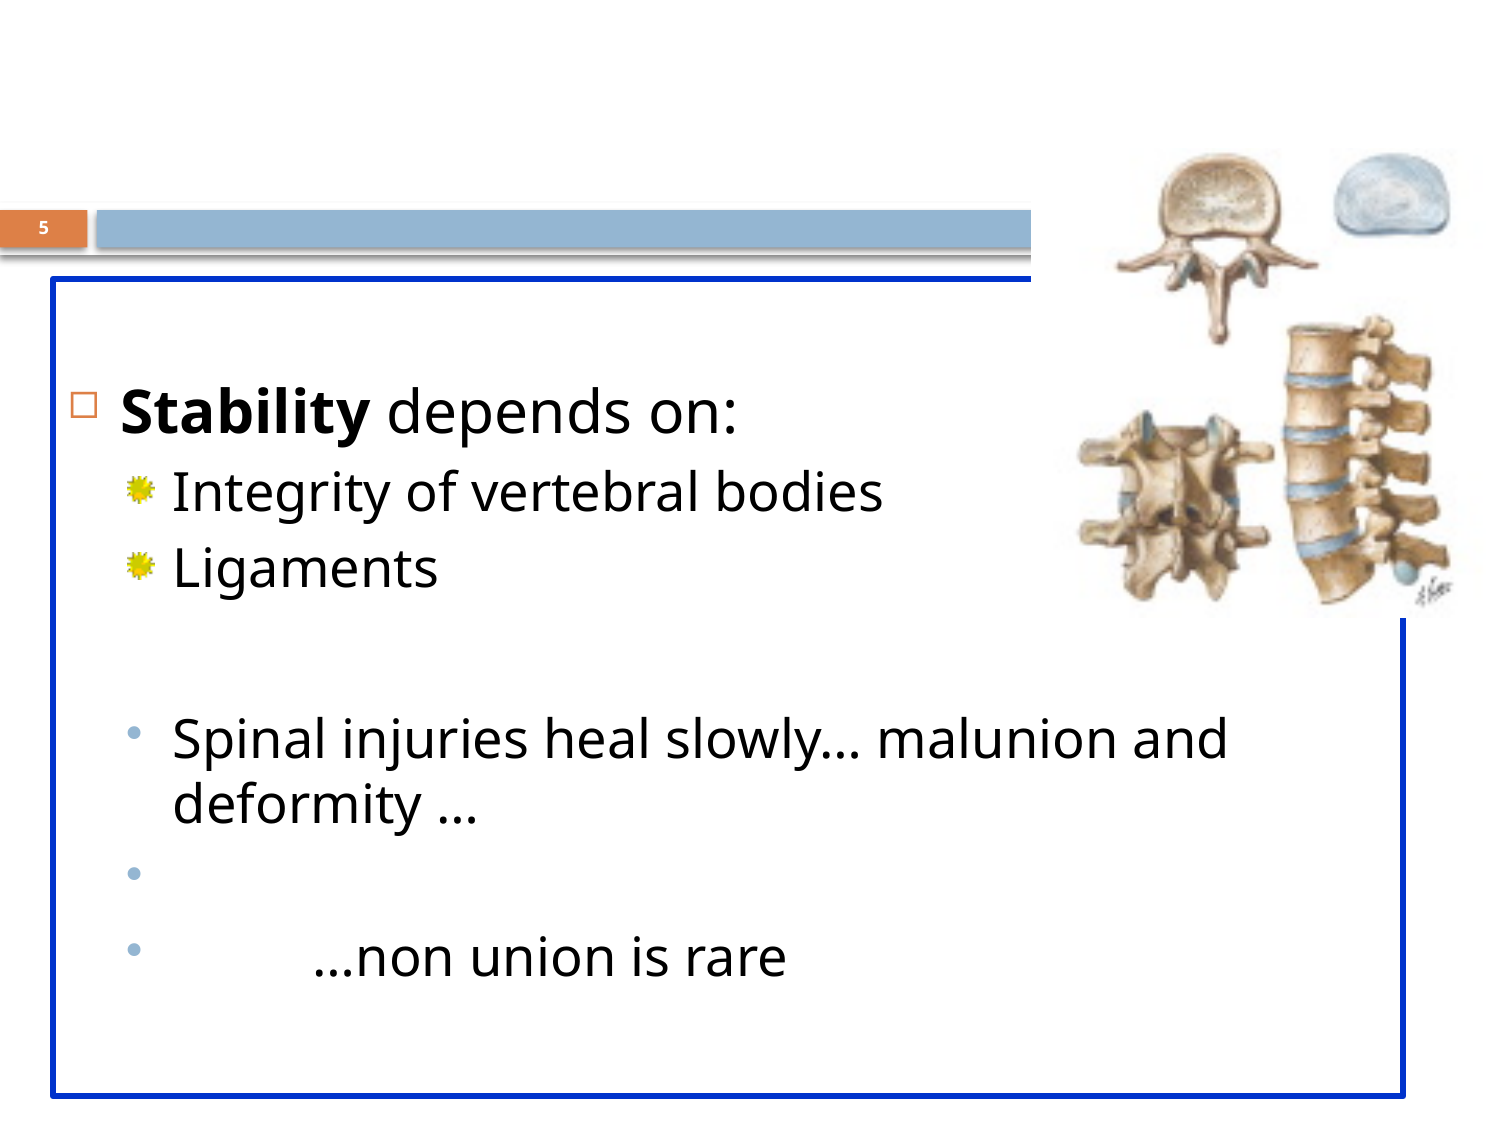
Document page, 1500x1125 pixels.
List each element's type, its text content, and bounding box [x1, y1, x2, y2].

slide_number 5 [0, 208, 88, 249]
picture [1030, 148, 1500, 619]
picture [127, 552, 155, 580]
picture [127, 476, 155, 504]
list Stability depends on: Integrity of vertebral bodies Ligaments Spinal injuries heal slowly… malunion and deformity … …non union is rare [53, 278, 1404, 1097]
